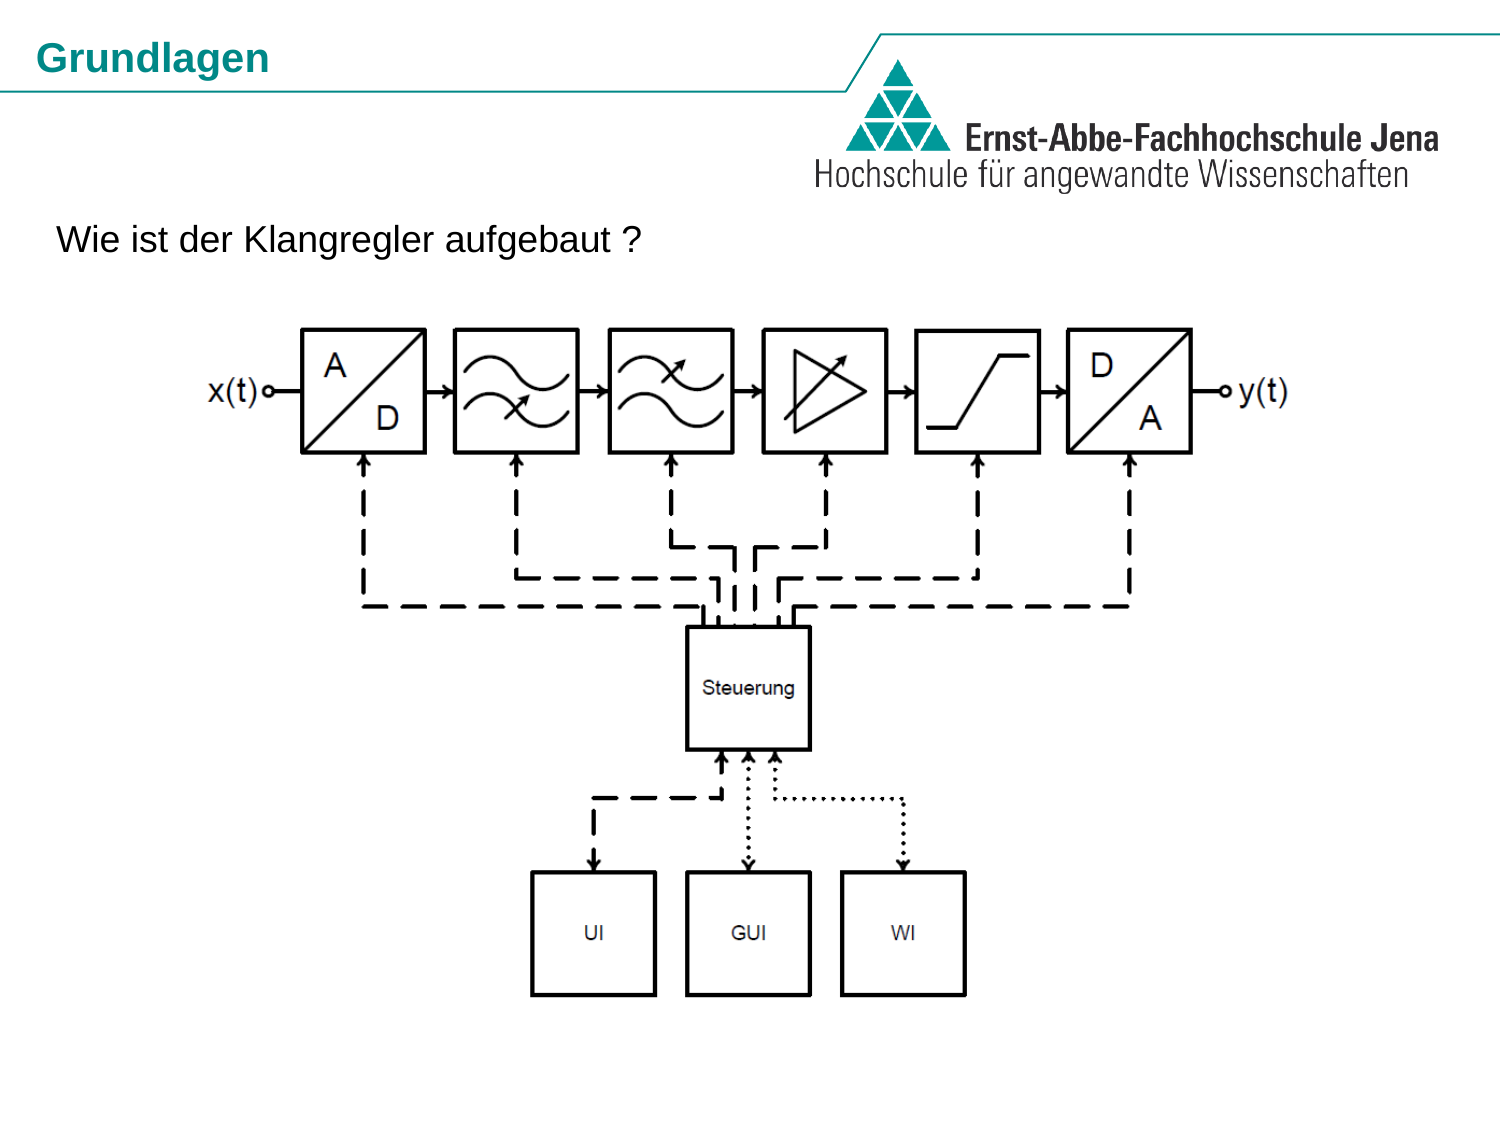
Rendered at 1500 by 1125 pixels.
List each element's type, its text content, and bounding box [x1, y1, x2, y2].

text_box Grundlagen [29, 30, 833, 77]
picture [170, 290, 1324, 1037]
picture [816, 59, 1438, 194]
text_box Wie ist der Klangregler aufgebaut ? [41, 208, 1459, 268]
